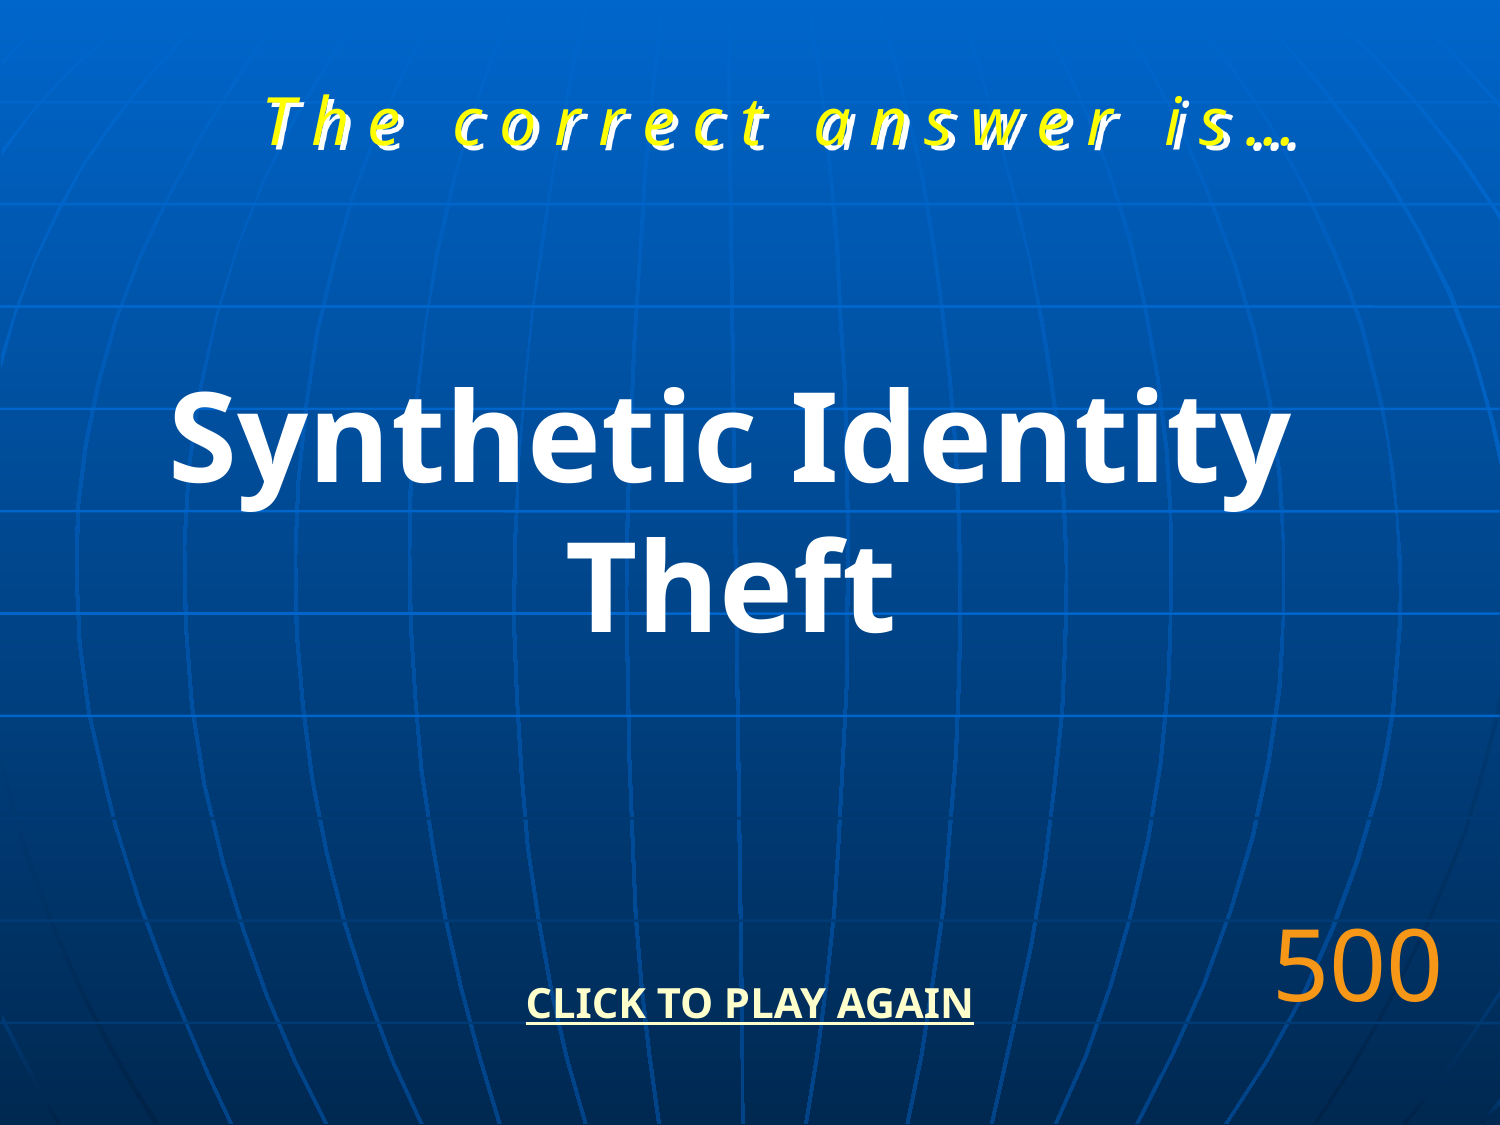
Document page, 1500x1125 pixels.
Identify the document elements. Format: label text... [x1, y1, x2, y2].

text_box T h e c o r r e c t a n s w e r i s … [91, 49, 1467, 188]
text_box Synthetic Identity Theft [137, 349, 1325, 665]
text_box CLICK TO PLAY AGAIN [0, 969, 1500, 1041]
text_box 500 [1237, 894, 1479, 1029]
